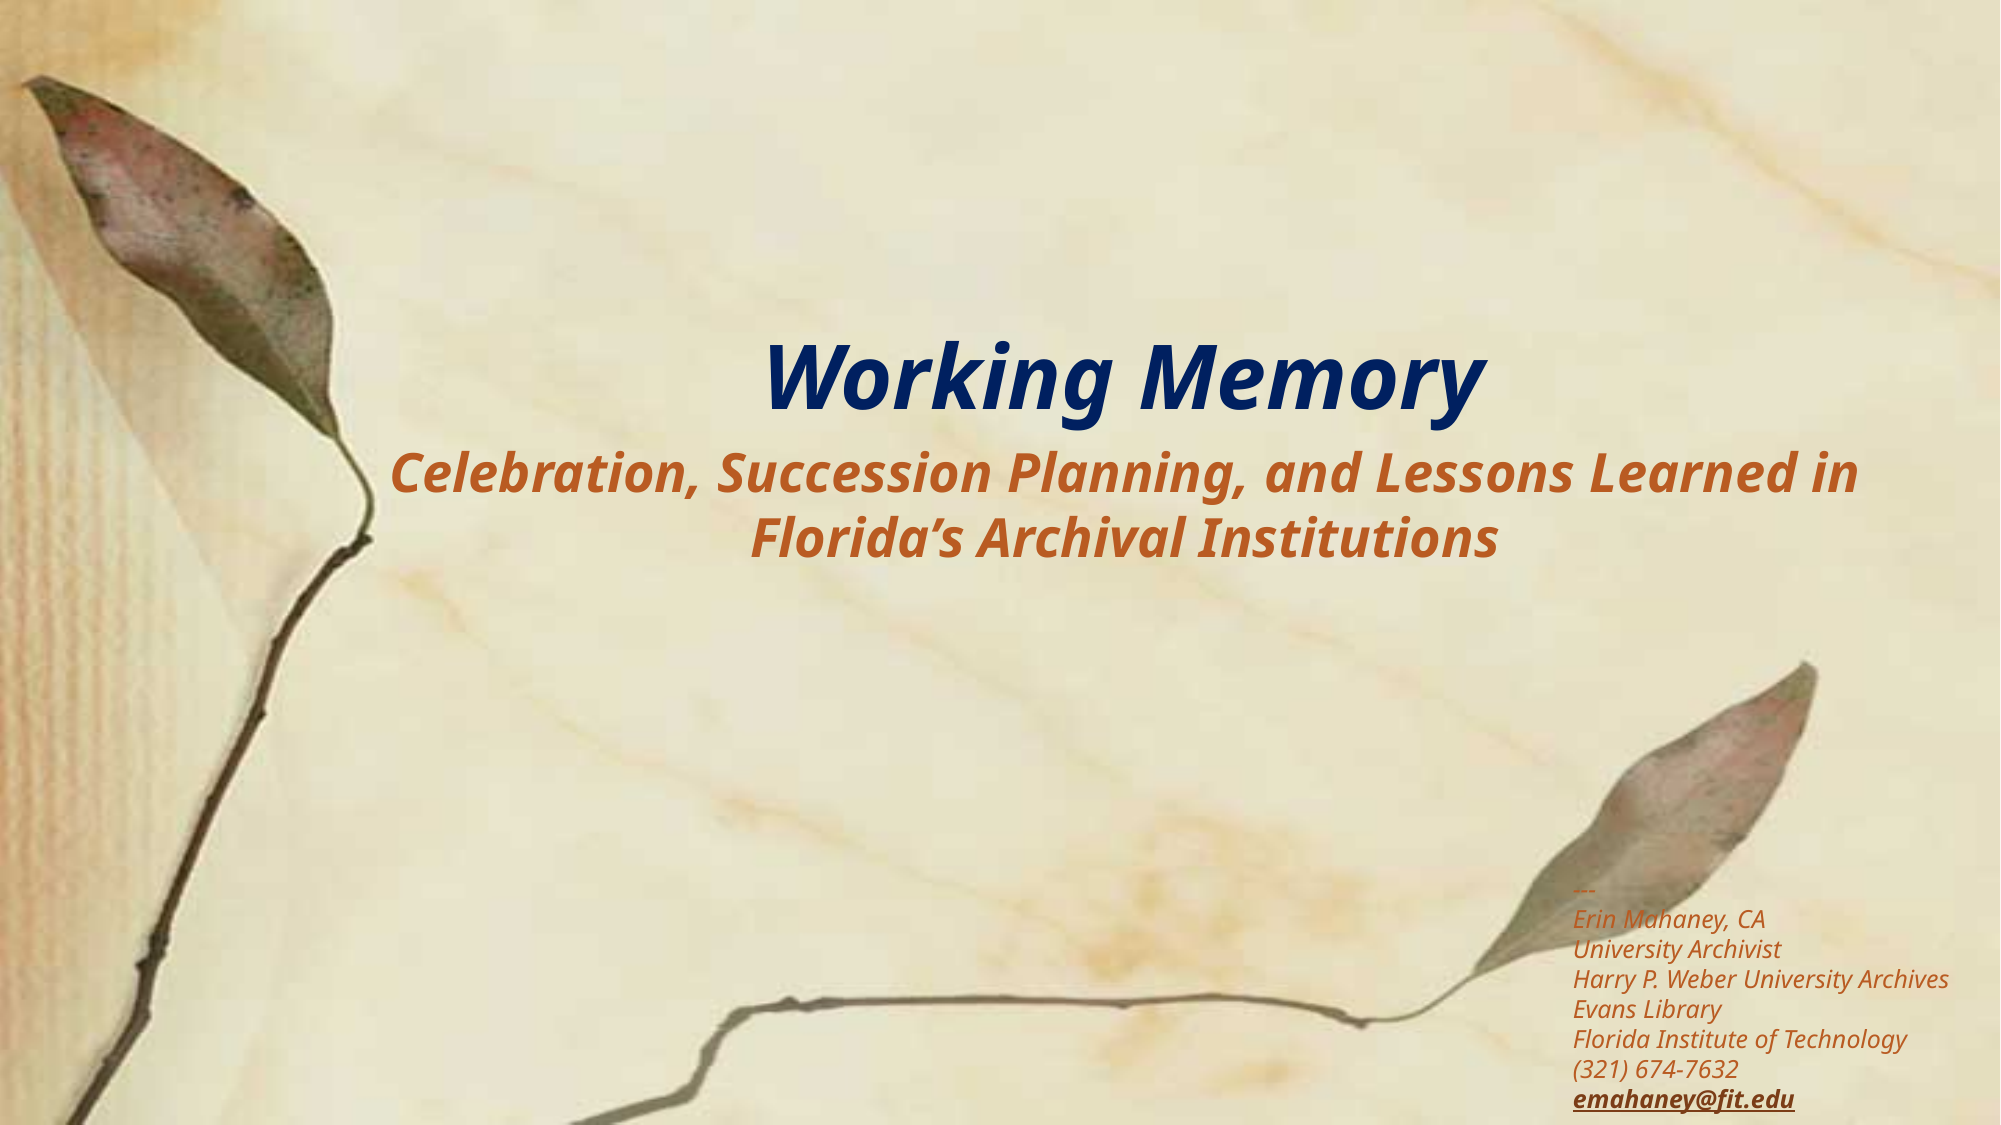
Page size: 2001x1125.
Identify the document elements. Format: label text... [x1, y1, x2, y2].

text_box --- Erin Mahaney, CA University Archivist Harry P. Weber University Archives Evans Library Florida Institute of Technology (321) 674-7632 emahaney@fit.edu [1558, 866, 2000, 1125]
title Working Memory [313, 193, 1934, 435]
subtitle Celebration, Succession Planning, and Lessons Learned in Florida’s Archival Institutions [313, 437, 1934, 726]
picture [0, 0, 2000, 1125]
